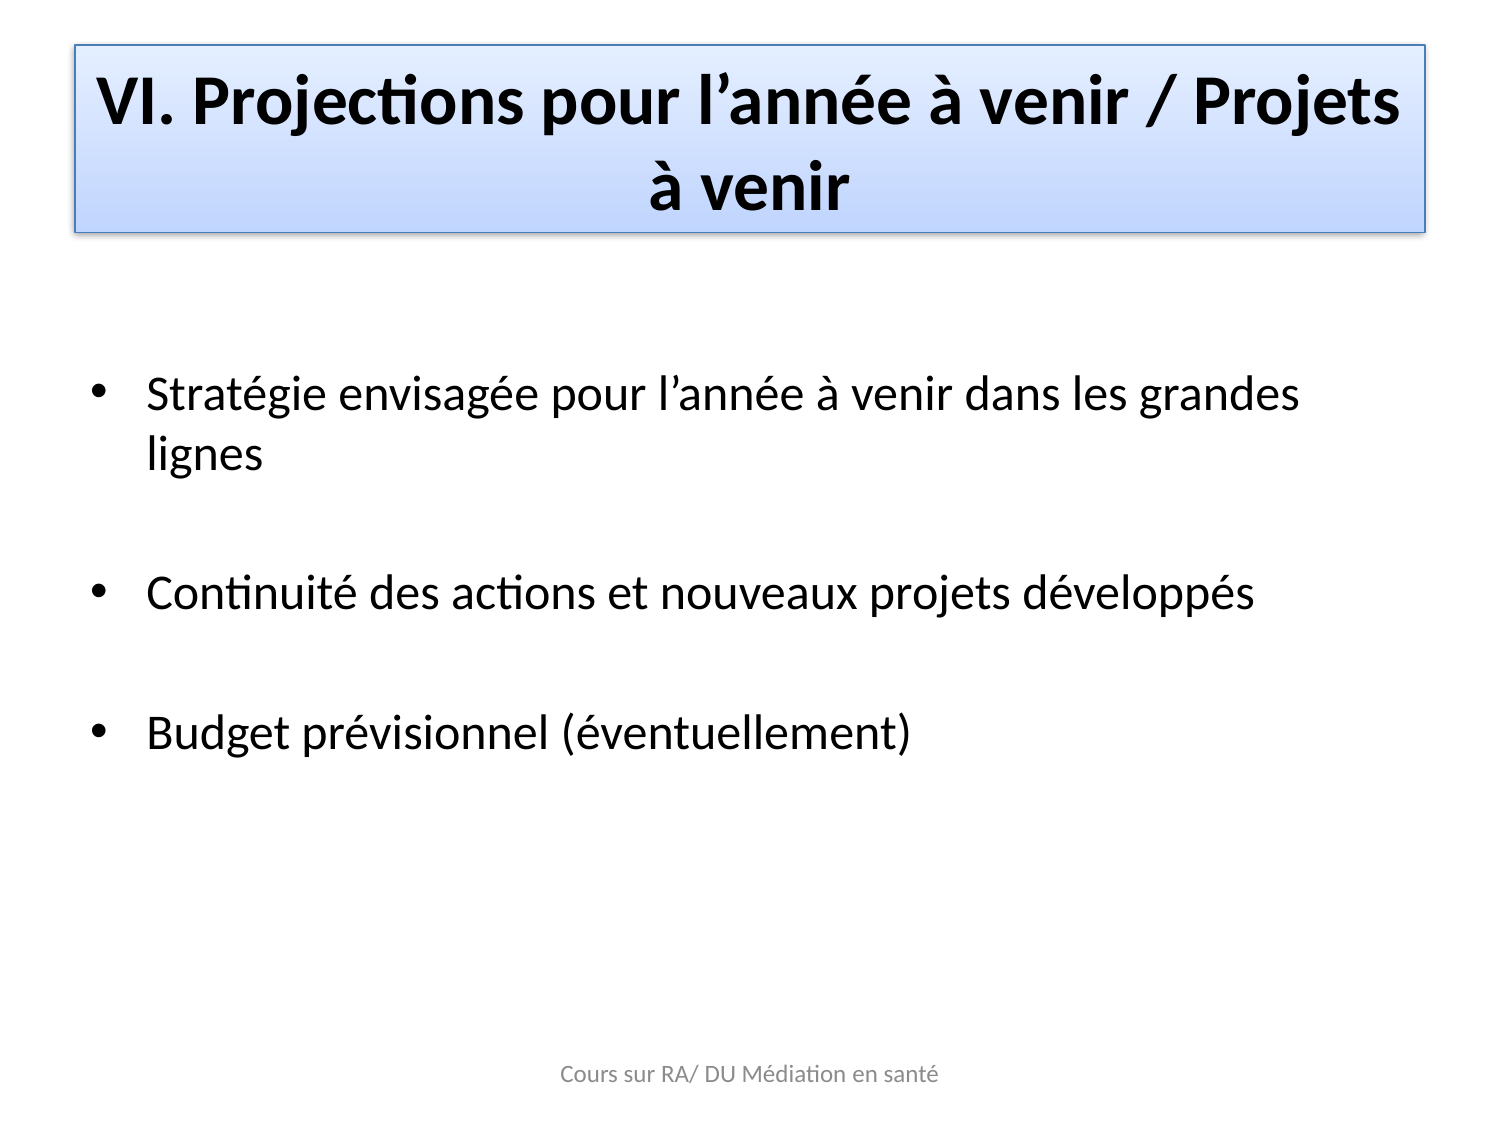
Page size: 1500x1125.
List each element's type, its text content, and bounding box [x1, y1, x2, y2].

footer Cours sur RA/ DU Médiation en santé [512, 1042, 988, 1103]
title VI. Projections pour l’année à venir / Projets à venir [74, 44, 1426, 233]
list Stratégie envisagée pour l’année à venir dans les grandes lignes Continuité des actions et nouveaux projets développés Budget prévisionnel (éventuellement) [75, 262, 1425, 1005]
